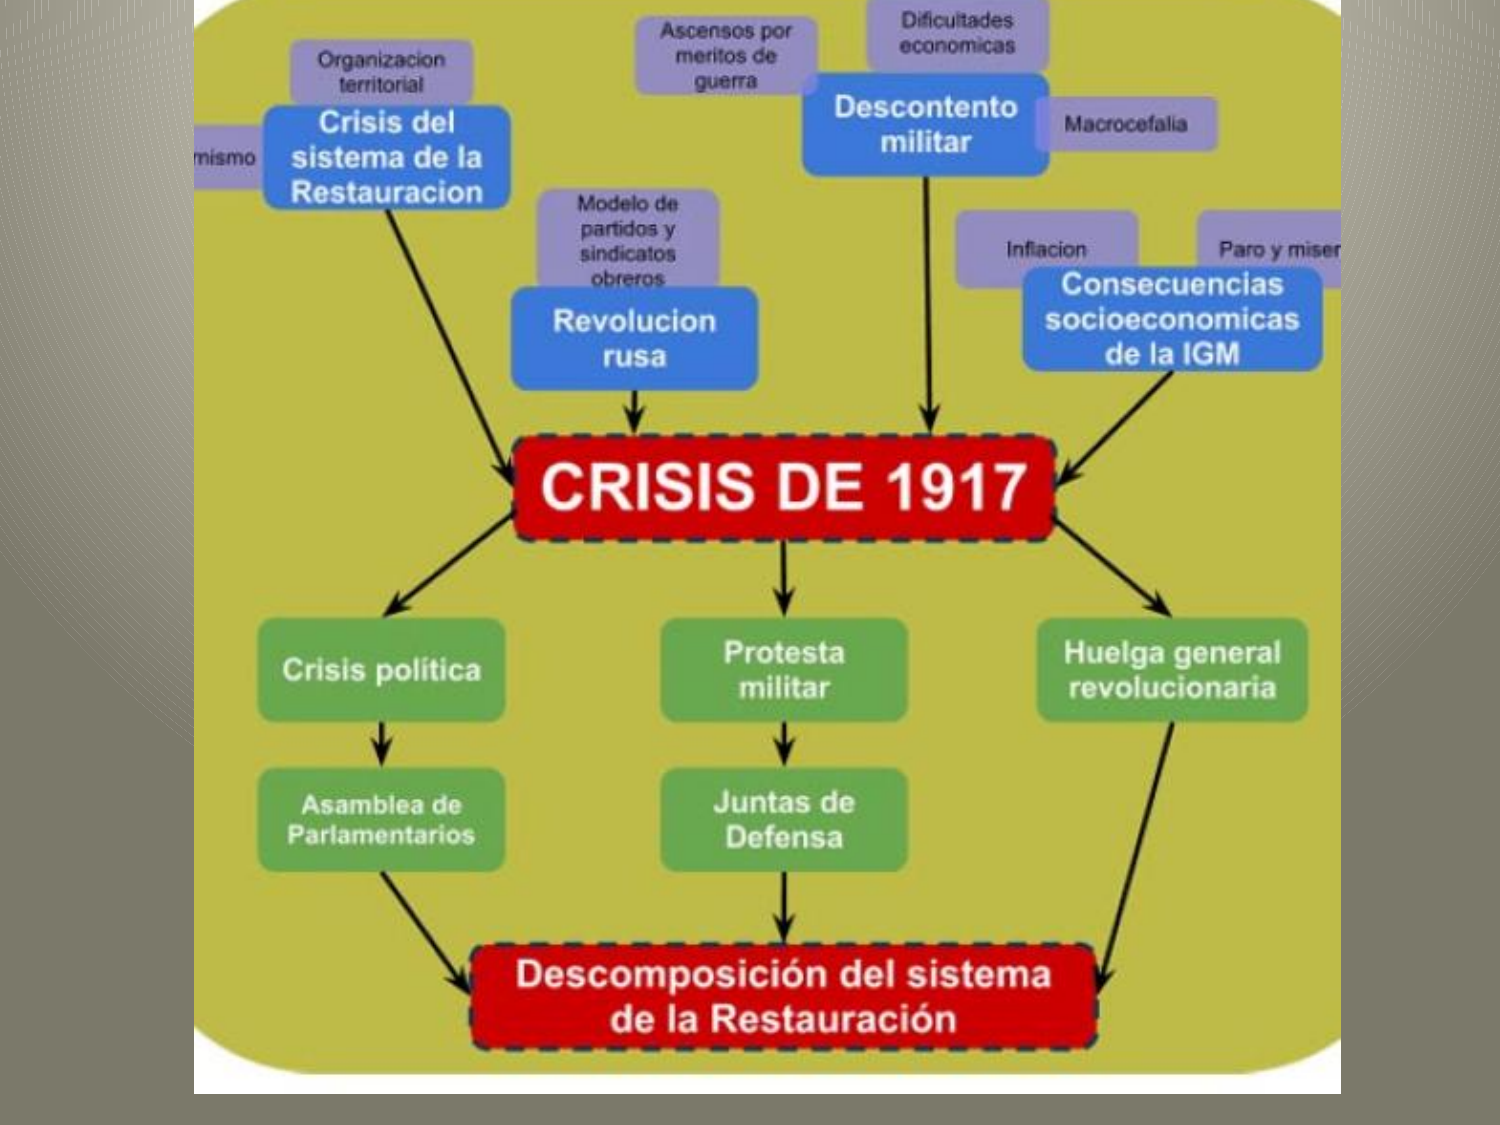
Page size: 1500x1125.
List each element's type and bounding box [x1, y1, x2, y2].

picture [194, 0, 1341, 1095]
